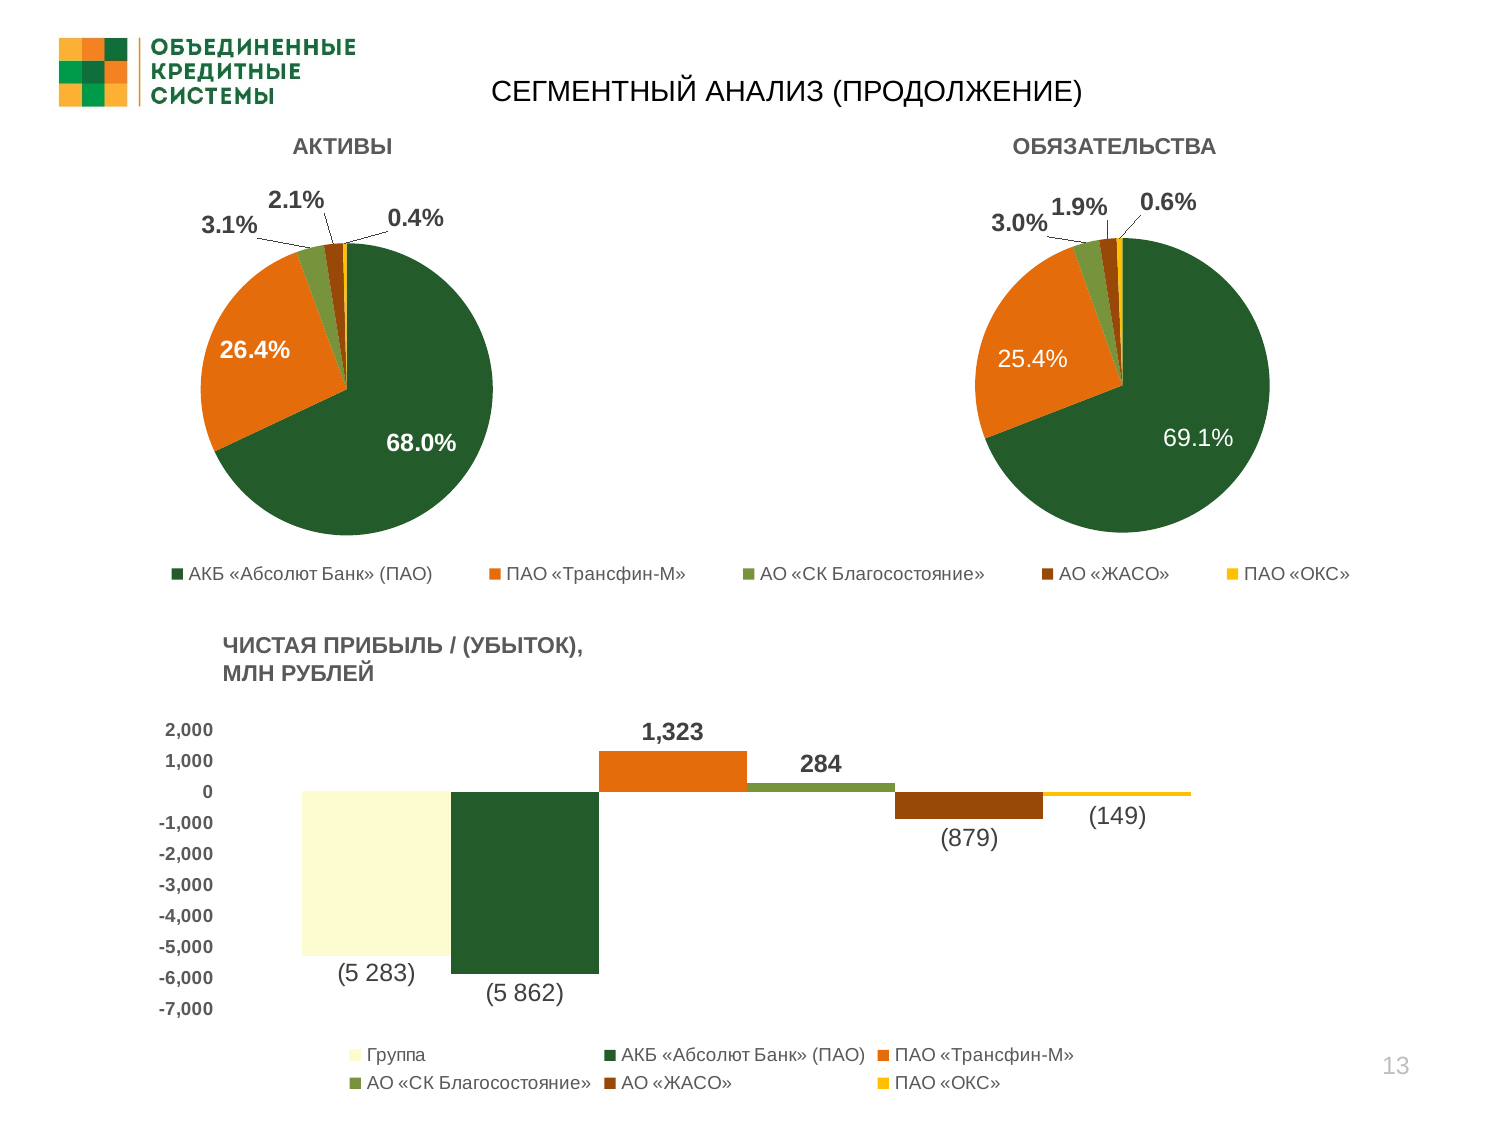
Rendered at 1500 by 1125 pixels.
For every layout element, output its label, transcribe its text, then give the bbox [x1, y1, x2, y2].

text_box ЧИСТАЯ ПРИБЫЛЬ / (УБЫТОК), МЛН РУБЛЕЙ [207, 664, 644, 693]
text_box АКТИВЫ [277, 125, 632, 167]
slide_number 13 [1294, 1035, 1425, 1095]
picture [40, 18, 373, 117]
text_box СЕГМЕНТНЫЙ АНАЛИЗ (ПРОДОЛЖЕНИЕ) [369, 50, 1425, 125]
chart [135, 710, 1289, 1101]
chart [52, 170, 1412, 658]
text_box ОБЯЗАТЕЛЬСТВА [998, 125, 1353, 167]
